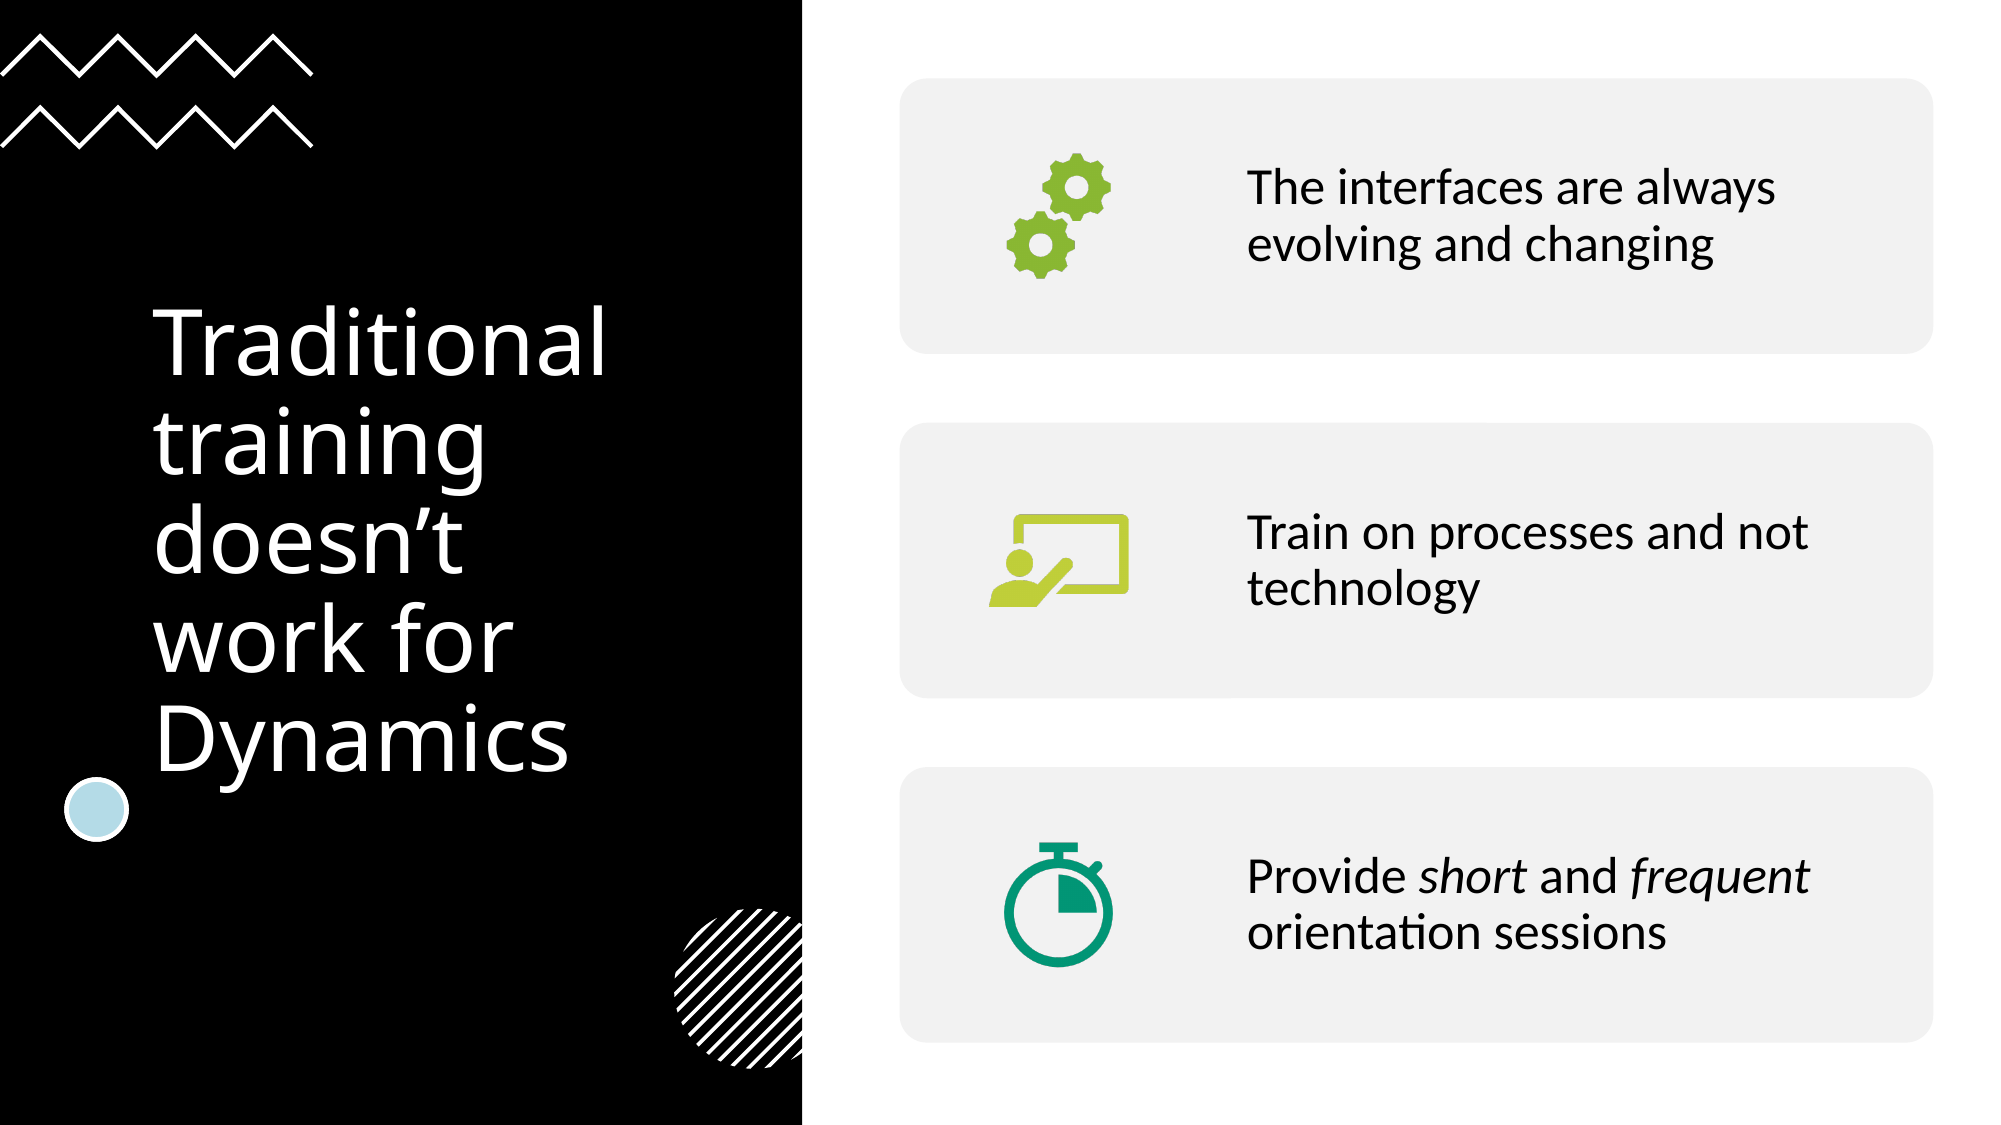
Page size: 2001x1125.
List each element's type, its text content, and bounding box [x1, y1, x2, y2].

title Traditional training doesn’t work for Dynamics [137, 196, 663, 892]
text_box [674, 908, 835, 1069]
text_box [803, 0, 2000, 1125]
text_box [65, 778, 128, 841]
text_box [0, 0, 803, 1125]
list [899, 78, 1934, 1043]
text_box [0, 33, 314, 150]
